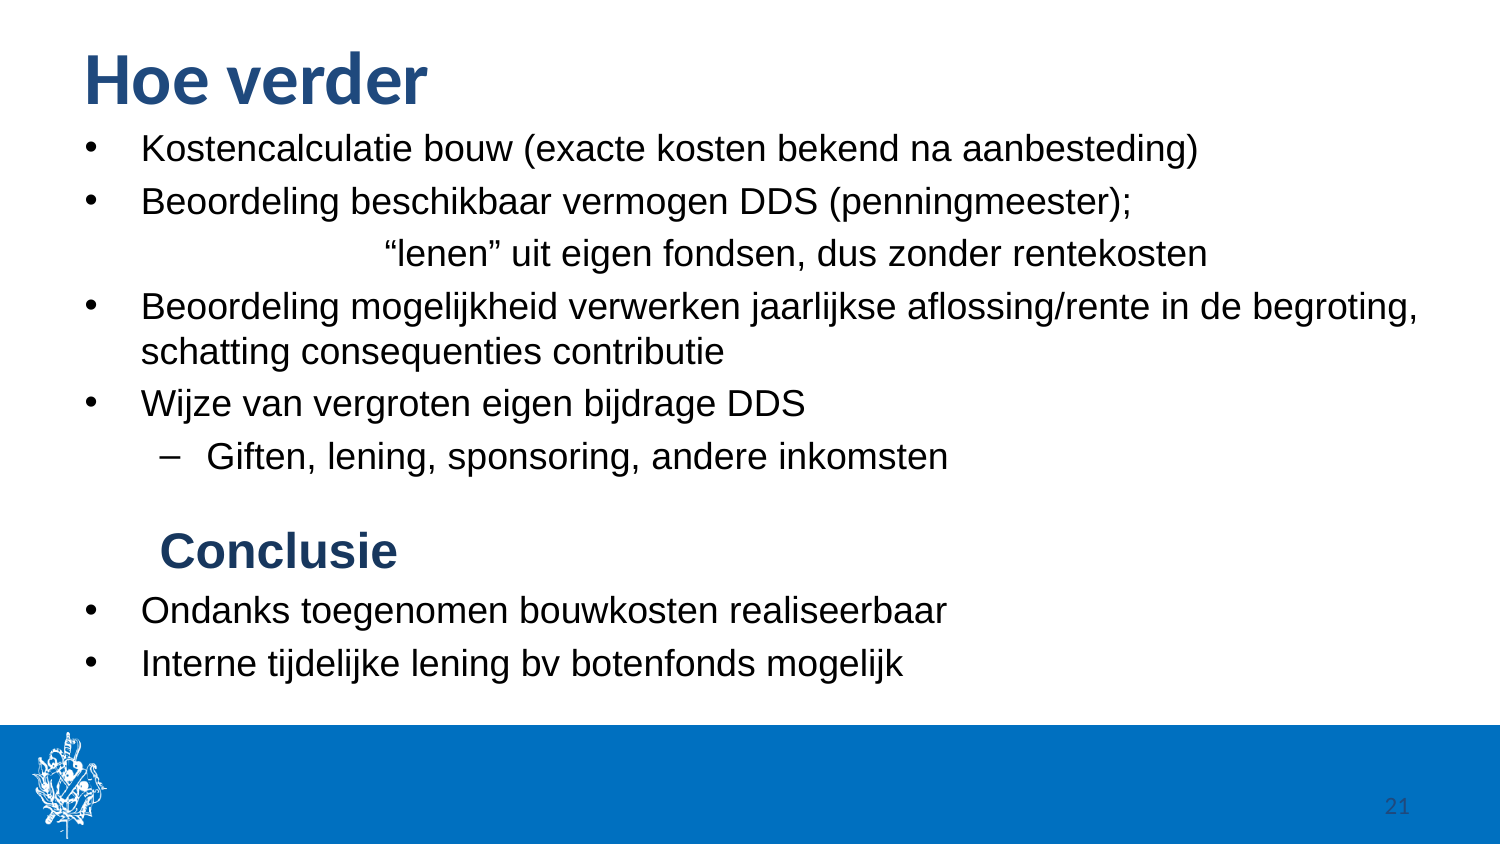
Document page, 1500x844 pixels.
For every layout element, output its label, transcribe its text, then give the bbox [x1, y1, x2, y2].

picture [32, 732, 107, 839]
list Kostencalculatie bouw (exacte kosten bekend na aanbesteding) Beoordeling beschikbaar vermogen DDS (penningmeester); “lenen” uit eigen fondsen, dus zonder rentekosten Beoordeling mogelijkheid verwerken jaarlijkse aflossing/rente in de begroting, schatting consequenties contributie Wijze van vergroten eigen bijdrage DDS Giften, lening, sponsoring, andere inkomsten Conclusie Ondanks toegenomen bouwkosten realiseerbaar Interne tijdelijke lening bv botenfonds mogelijk [69, 116, 1434, 727]
title Hoe verder [69, 4, 1434, 116]
slide_number 21 [1074, 782, 1425, 827]
